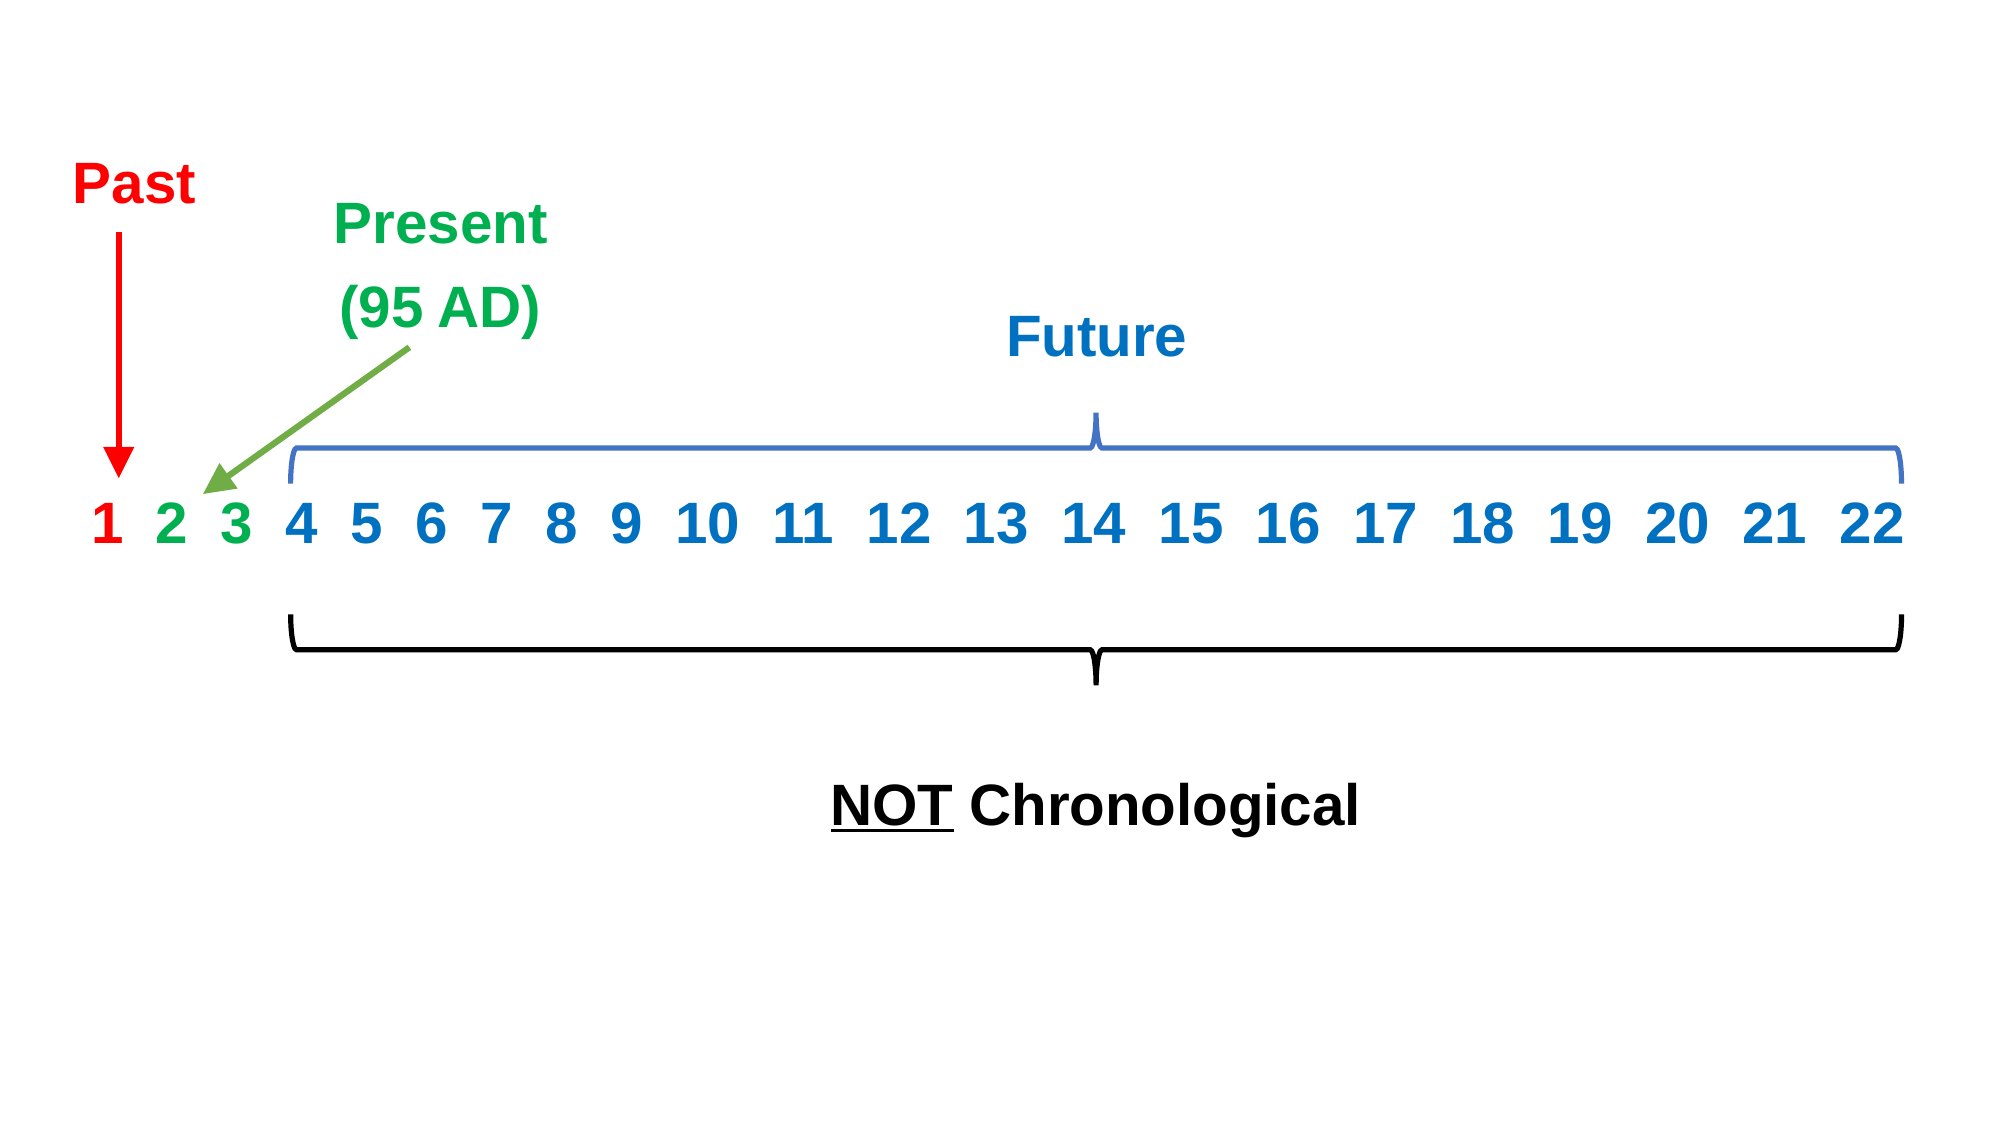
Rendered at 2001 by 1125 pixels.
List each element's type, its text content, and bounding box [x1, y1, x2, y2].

text_box Future [973, 298, 1221, 385]
text_box NOT Chronological [656, 767, 1536, 854]
text_box Present (95 AD) [306, 185, 575, 348]
text_box 1 2 3 4 5 6 7 8 9 10 11 12 13 14 15 16 17 18 19 20 21 22 [31, 478, 1968, 563]
text_box [410, 412, 1903, 484]
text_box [203, 347, 410, 494]
subtitle Past [57, 145, 249, 232]
text_box [290, 614, 1903, 686]
